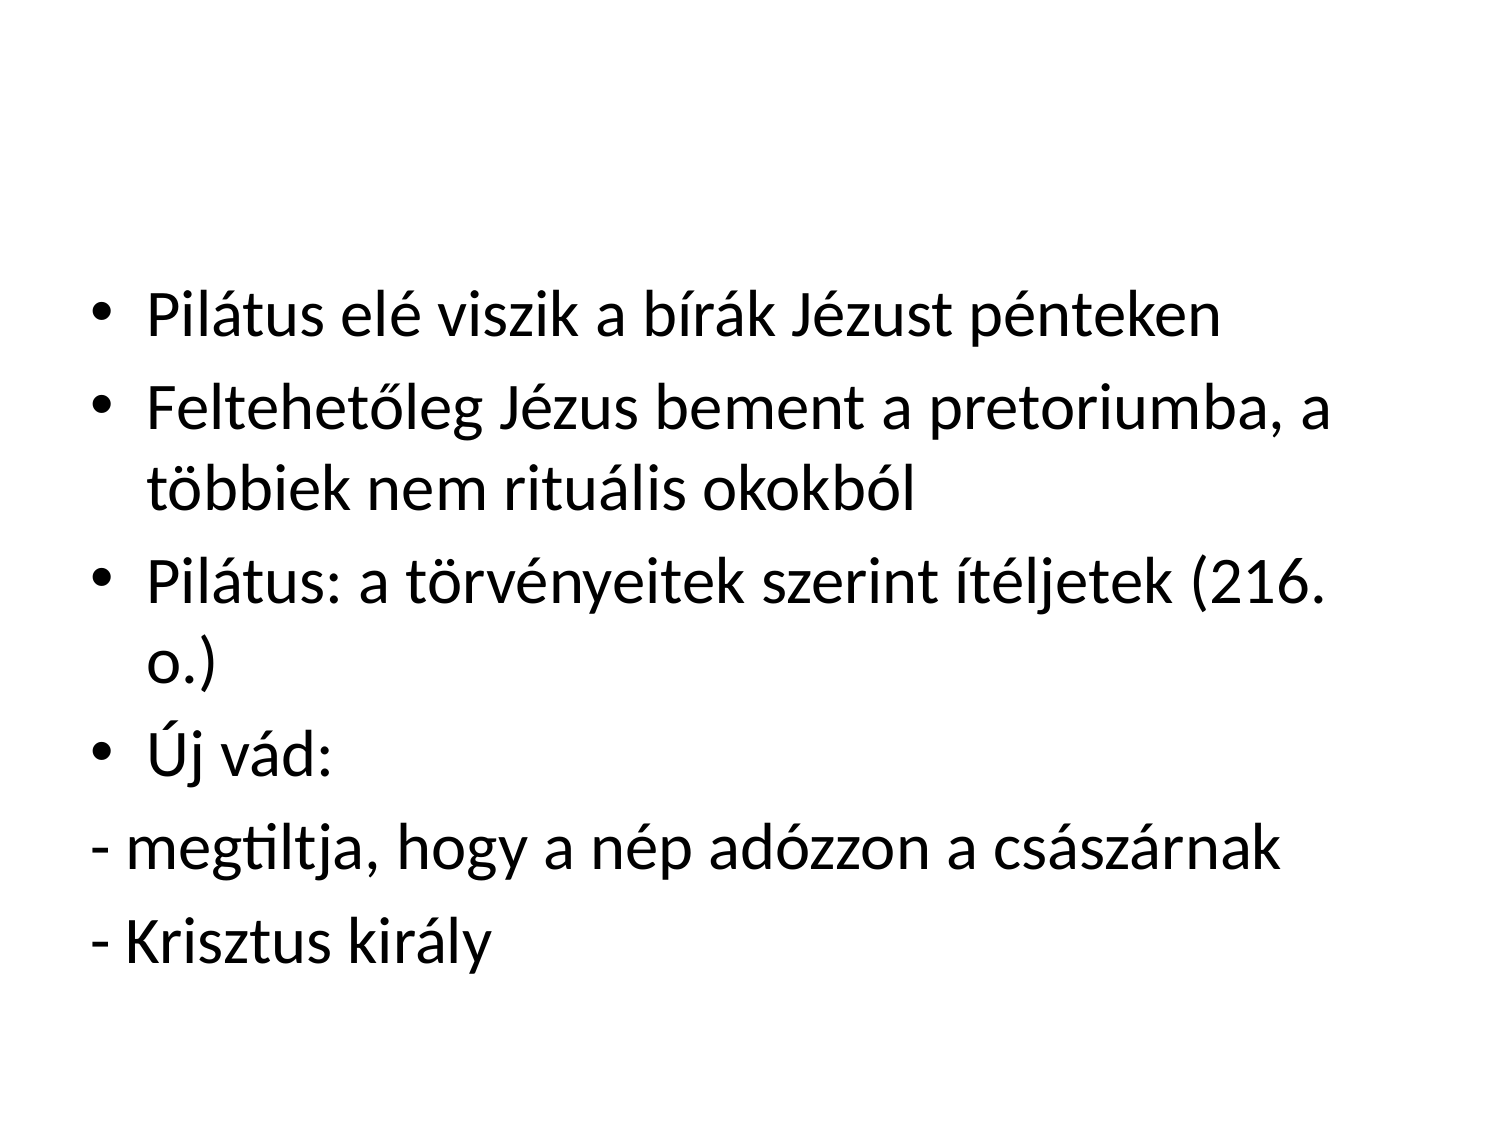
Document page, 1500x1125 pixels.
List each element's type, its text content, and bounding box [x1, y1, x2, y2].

list Pilátus elé viszik a bírák Jézust pénteken Feltehetőleg Jézus bement a pretoriumba, a többiek nem rituális okokból Pilátus: a törvényeitek szerint ítéljetek (216. o.) Új vád: - megtiltja, hogy a nép adózzon a császárnak - Krisztus király [75, 262, 1425, 1005]
